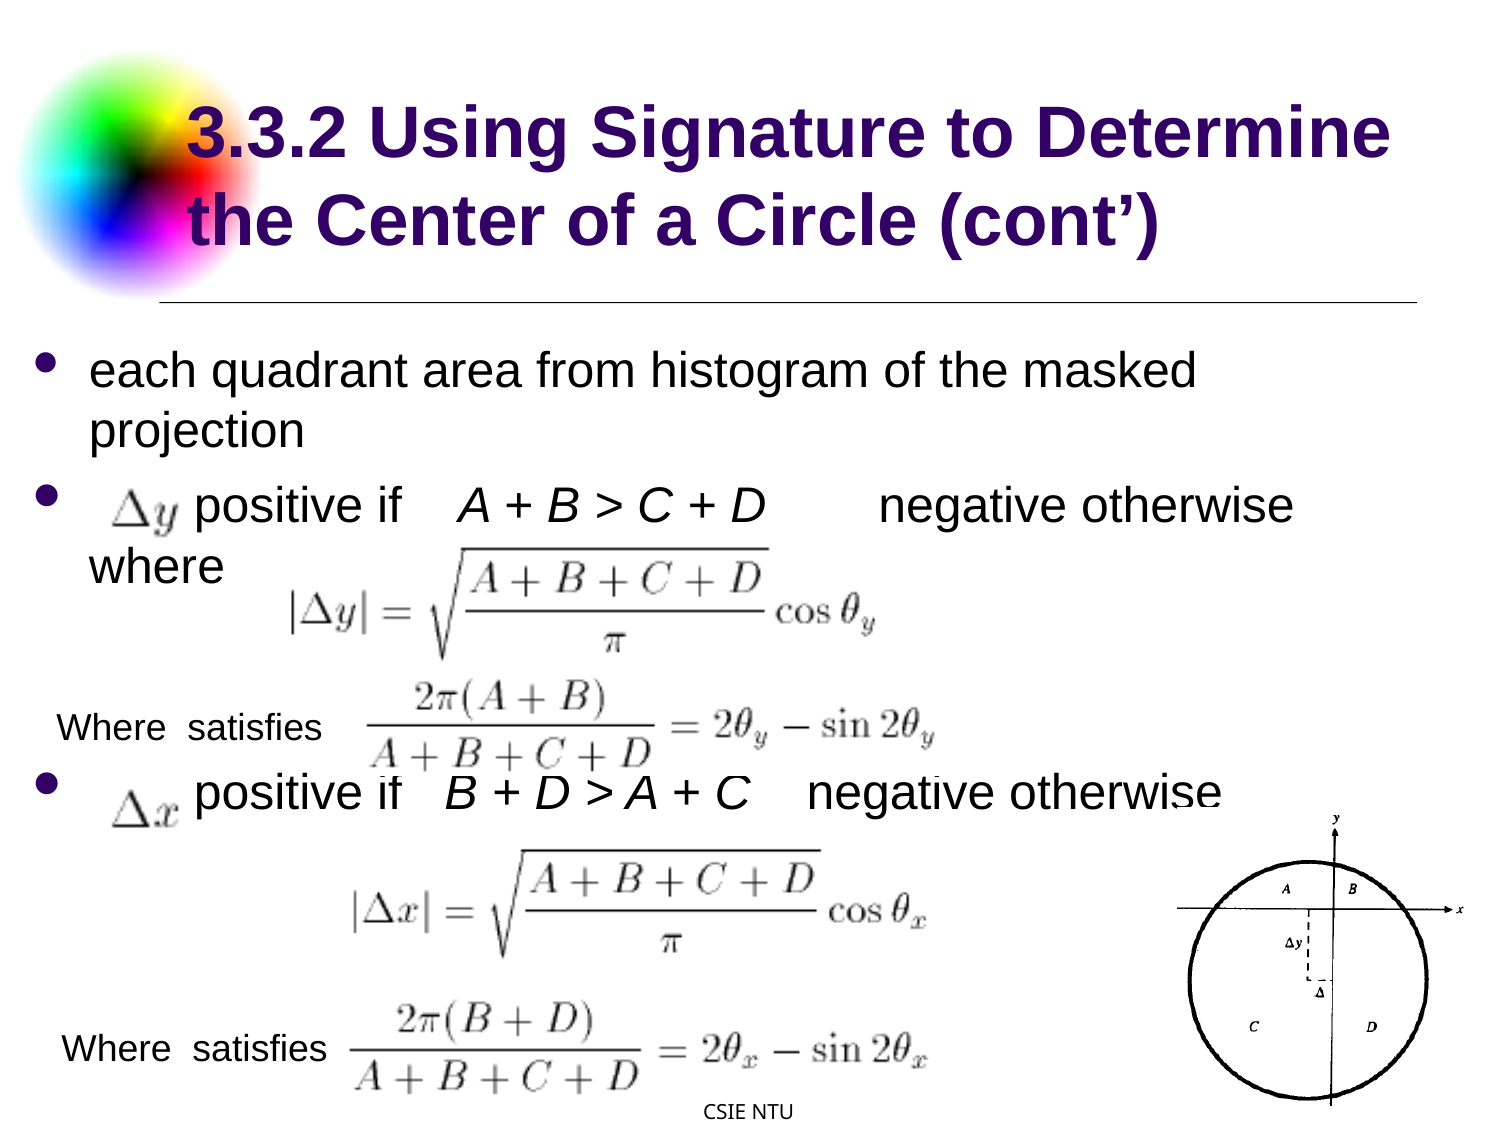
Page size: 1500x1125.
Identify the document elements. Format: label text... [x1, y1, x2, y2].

picture [100, 788, 184, 836]
picture [0, 42, 272, 318]
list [268, 544, 884, 666]
list each quadrant area from histogram of the masked projection positive if A + B > C + D negative otherwise where positive if B + D > A + C negative otherwise [17, 330, 1317, 1054]
picture [1176, 806, 1472, 1106]
picture [331, 835, 935, 1101]
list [100, 482, 183, 543]
footer DC & CV Lab. CSIE NTU [511, 1066, 987, 1125]
picture [361, 678, 941, 776]
title 3.3.2 Using Signature to Determine the Center of a Circle (cont’) [171, 54, 1500, 268]
